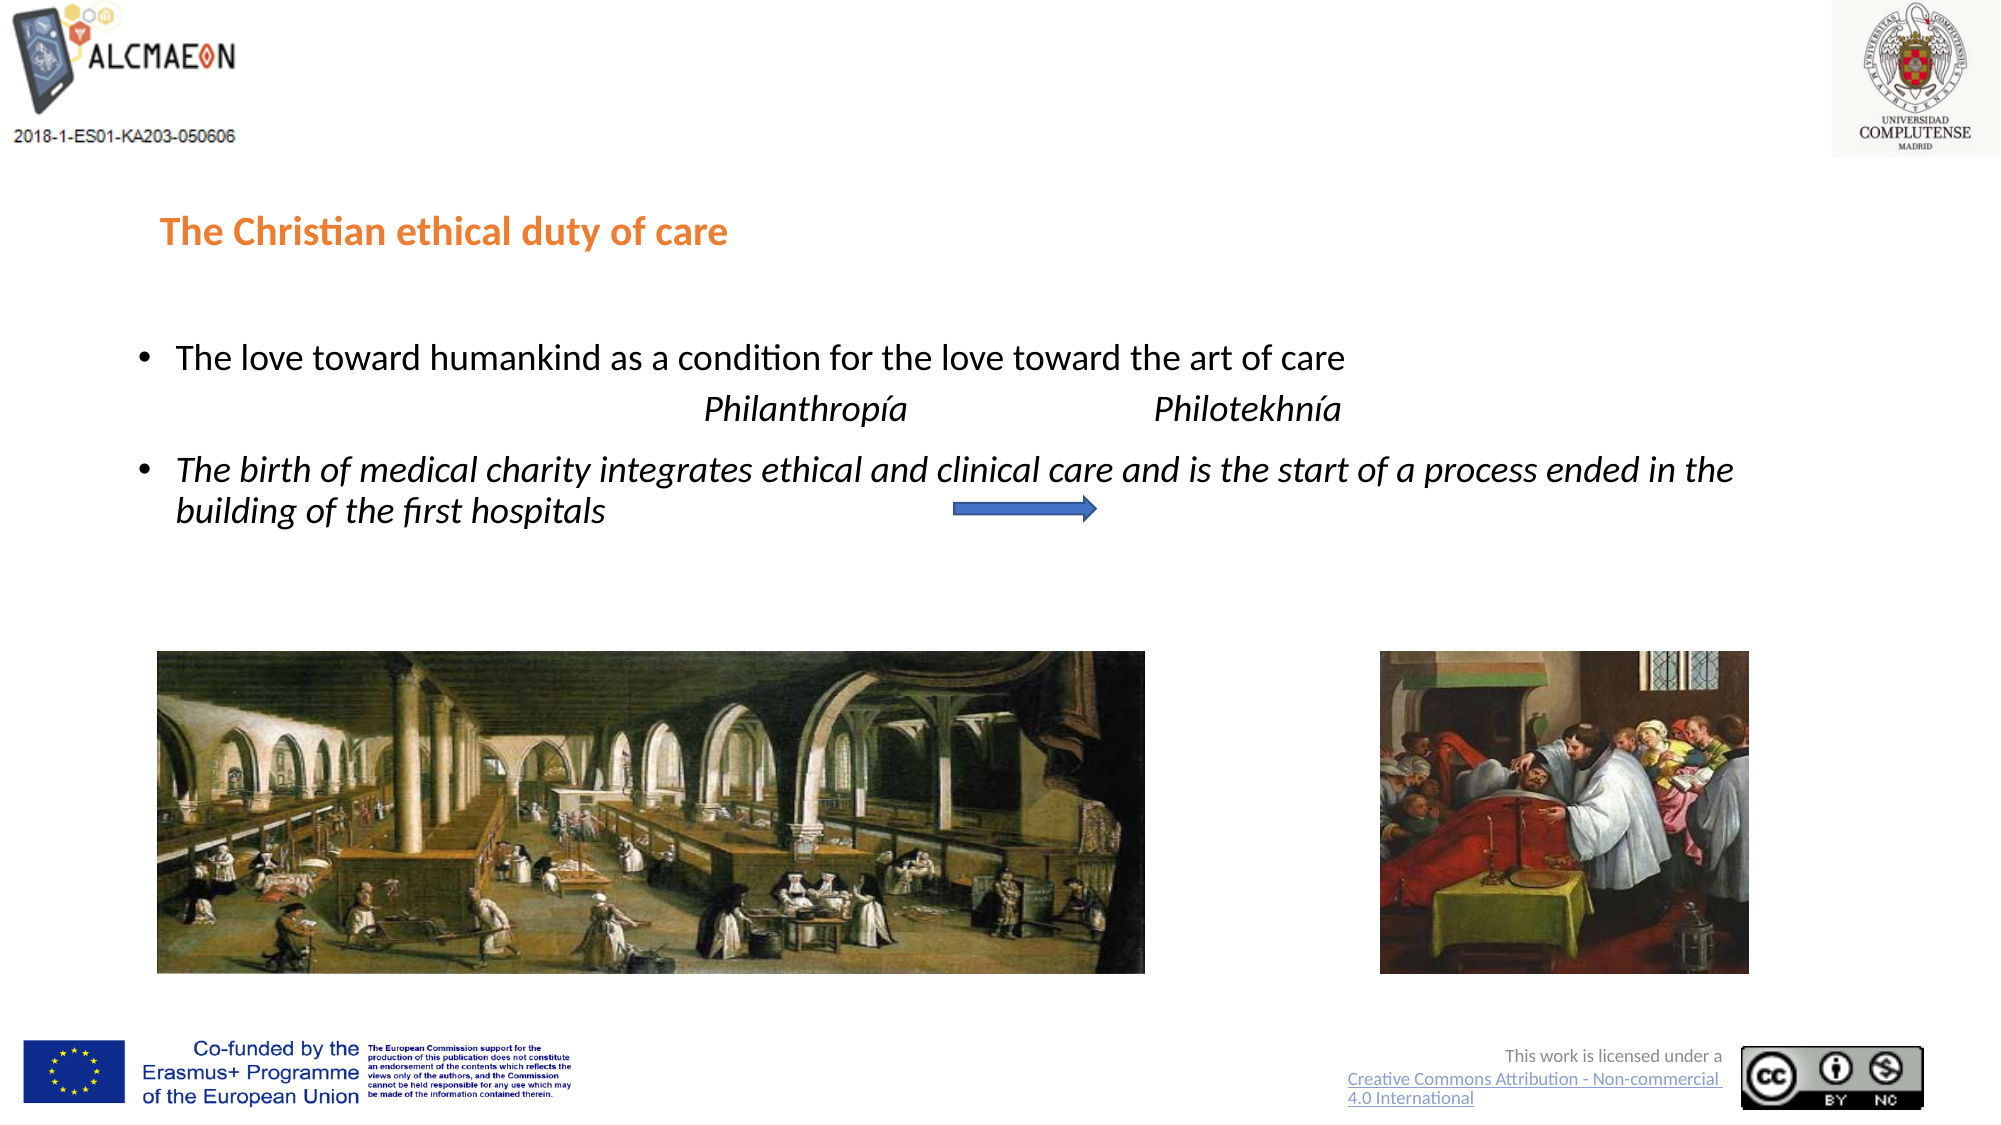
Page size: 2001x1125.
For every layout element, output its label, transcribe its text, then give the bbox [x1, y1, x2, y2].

list The love toward humankind as a condition for the love toward the art of care Philanthropía Philotekhnía The birth of medical charity integrates ethical and clinical care and is the start of a process ended in the building of the first hospitals [123, 330, 1849, 763]
picture [1832, 0, 2000, 157]
picture [1741, 1046, 1924, 1110]
picture [19, 1034, 578, 1108]
picture [0, 0, 248, 157]
text_box [953, 494, 1098, 523]
picture [157, 651, 1145, 974]
title The Christian ethical duty of care [144, 122, 1870, 341]
picture [1380, 651, 1750, 974]
